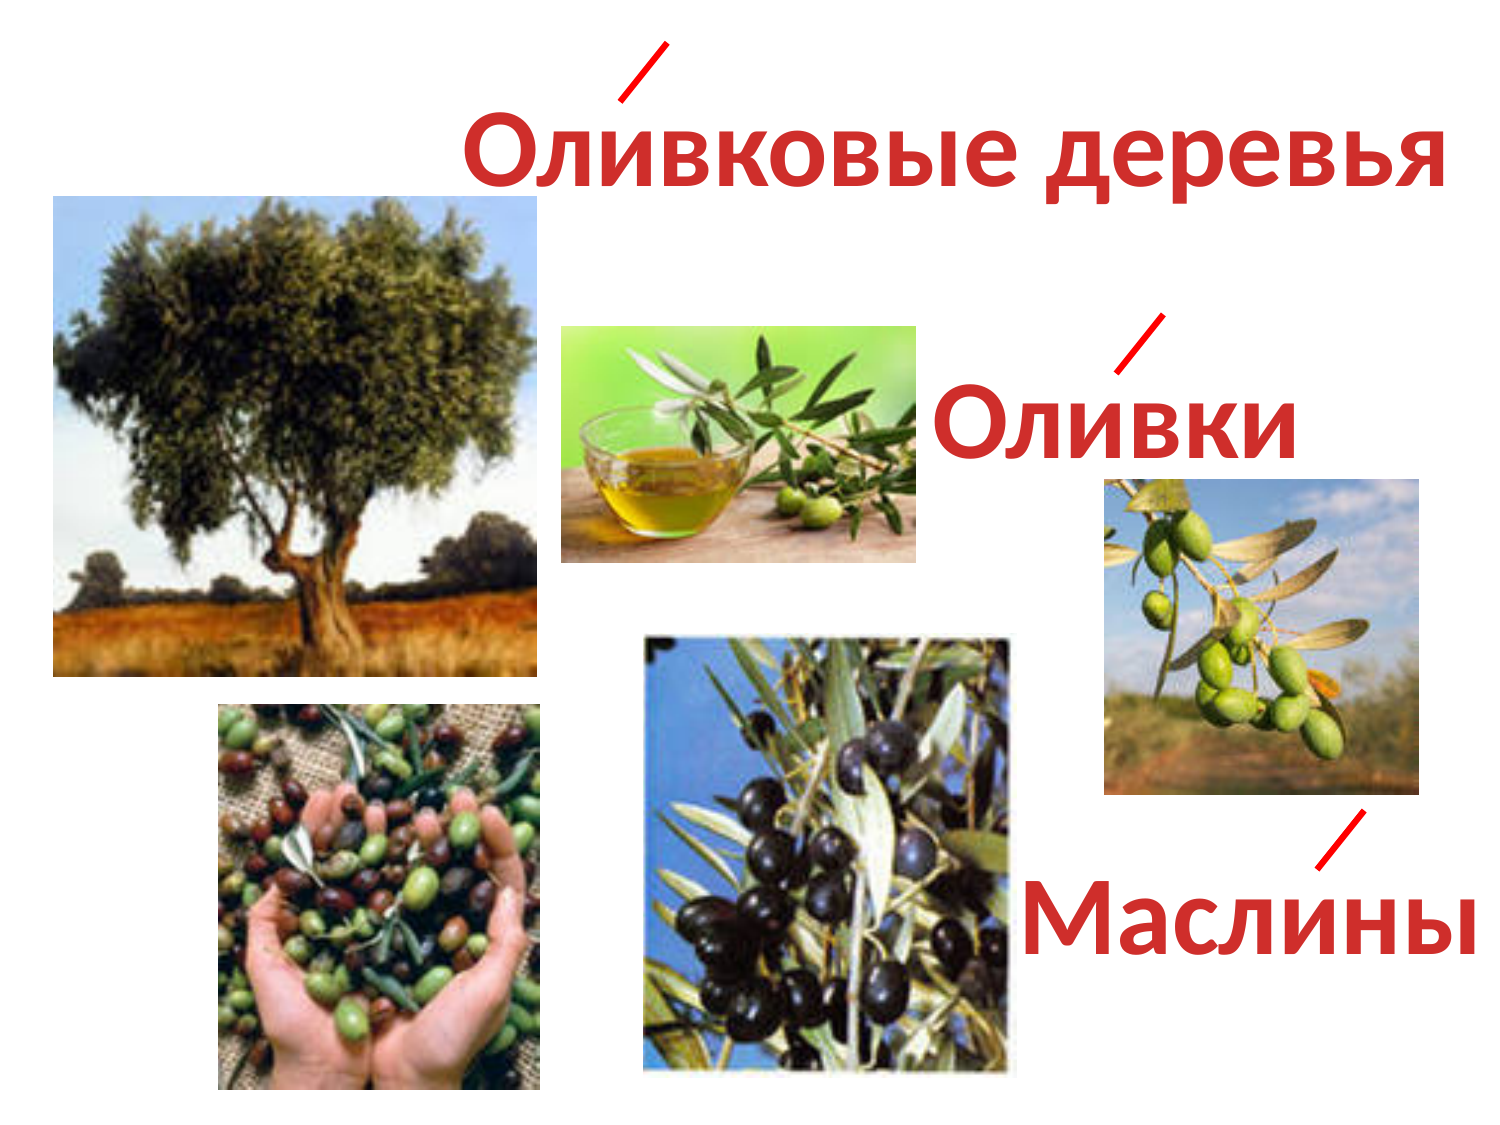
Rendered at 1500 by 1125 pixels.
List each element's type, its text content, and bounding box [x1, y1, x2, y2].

picture [560, 325, 916, 563]
picture [643, 633, 1018, 1078]
text_box Оливковые деревья [447, 66, 1467, 217]
picture [1104, 479, 1420, 795]
text_box Оливки [919, 338, 1317, 488]
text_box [619, 42, 668, 102]
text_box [1316, 810, 1365, 870]
picture [218, 703, 540, 1090]
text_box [1115, 314, 1164, 374]
picture [52, 195, 537, 677]
text_box Маслины [1021, 834, 1498, 985]
